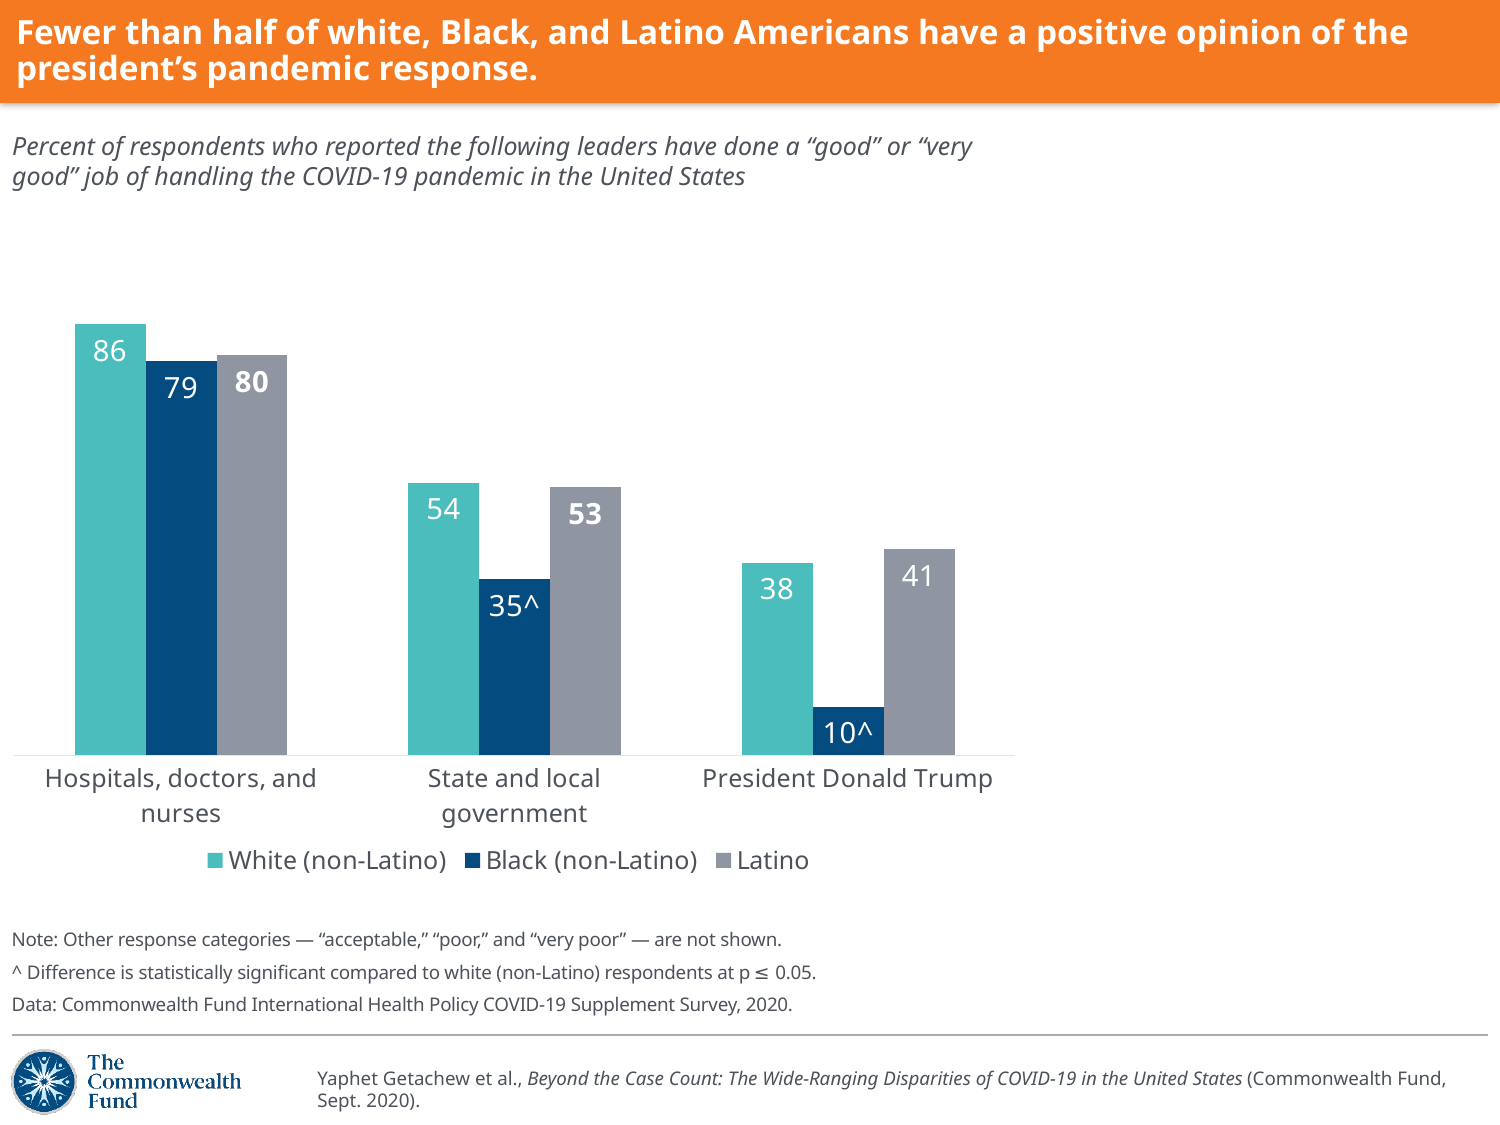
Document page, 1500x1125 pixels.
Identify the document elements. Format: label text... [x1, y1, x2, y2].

list Note: Other response categories — “acceptable,” “poor,” and “very poor” — are not shown. ^ Difference is statistically significant compared to white (non-Latino) respondents at p ≤ 0.05. Data: Commonwealth Fund International Health Policy COVID-19 Supplement Survey, 2020. [11, 934, 1489, 1016]
text_box Percent of respondents who reported the following leaders have done a “good” or “very good” job of handling the COVID-19 pandemic in the United States [11, 130, 1016, 176]
chart [2, 236, 1016, 915]
title Fewer than half of white, Black, and Latino Americans have a positive opinion of the president’s pandemic response. [16, 0, 1493, 104]
picture [5, 1040, 248, 1118]
